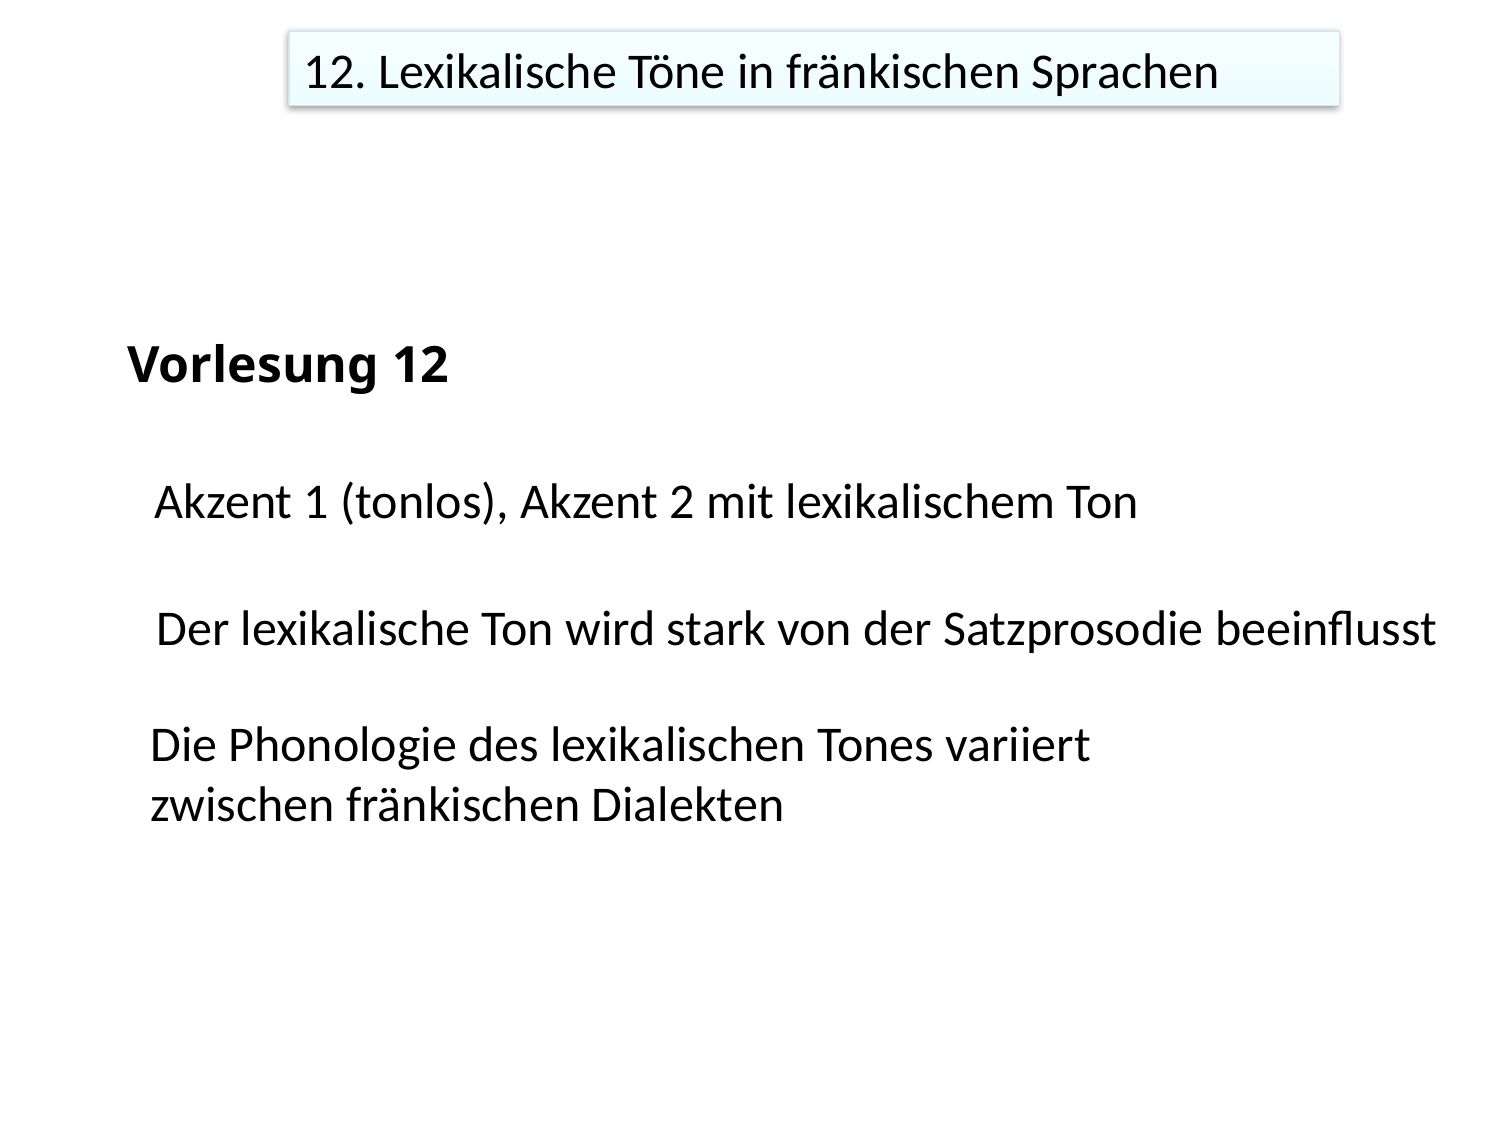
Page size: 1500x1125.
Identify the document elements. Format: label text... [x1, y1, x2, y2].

text_box Vorlesung 12 [112, 324, 1313, 460]
text_box Die Phonologie des lexikalischen Tones variiert zwischen fränkischen Dialekten [135, 704, 1234, 839]
text_box Der lexikalische Ton wird stark von der Satzprosodie beeinflusst [141, 587, 1453, 663]
text_box 12. Lexikalische Töne in fränkischen Sprachen [288, 30, 1340, 106]
text_box Akzent 1 (tonlos), Akzent 2 mit lexikalischem Ton [139, 461, 1155, 536]
